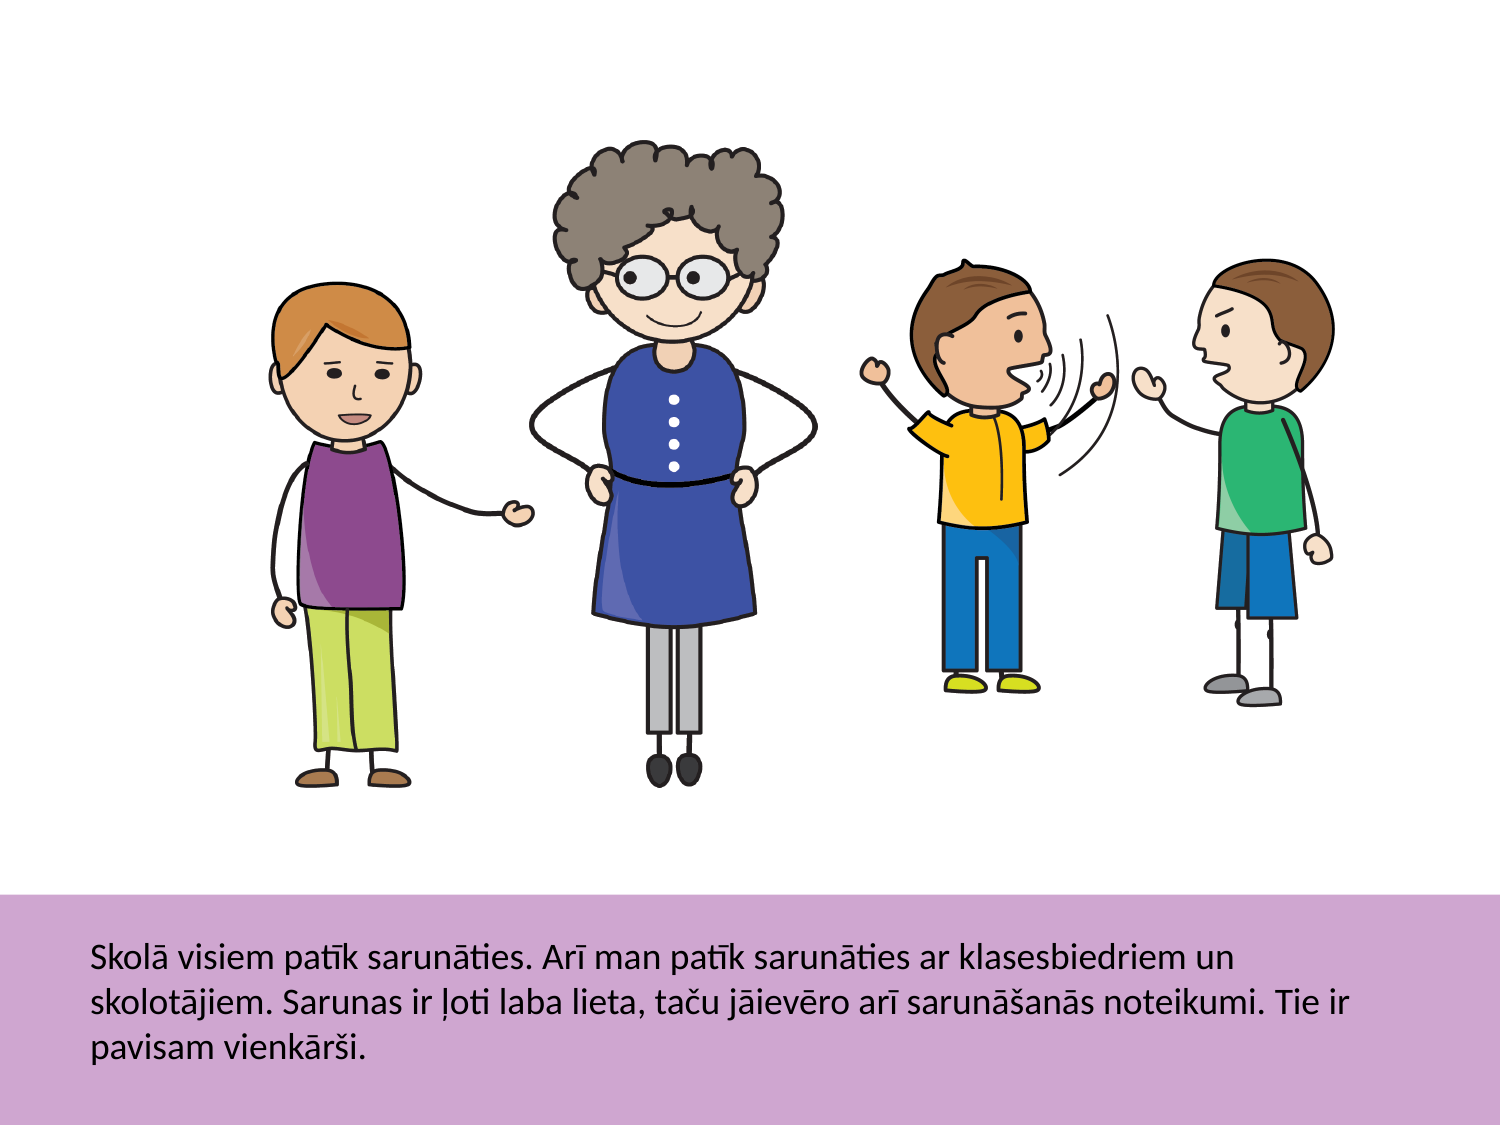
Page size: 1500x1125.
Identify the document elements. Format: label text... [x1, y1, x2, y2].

picture [265, 135, 822, 792]
list Skolā visiem patīk sarunāties. Arī man patīk sarunāties ar klasesbiedriem un skolotājiem. Sarunas ir ļoti laba lieta, taču jāievēro arī sarunāšanās noteikumi. Tie ir pavisam vienkārši. [75, 924, 1425, 1125]
picture [1127, 255, 1338, 710]
text_box [0, 893, 1500, 1125]
picture [856, 255, 1122, 697]
